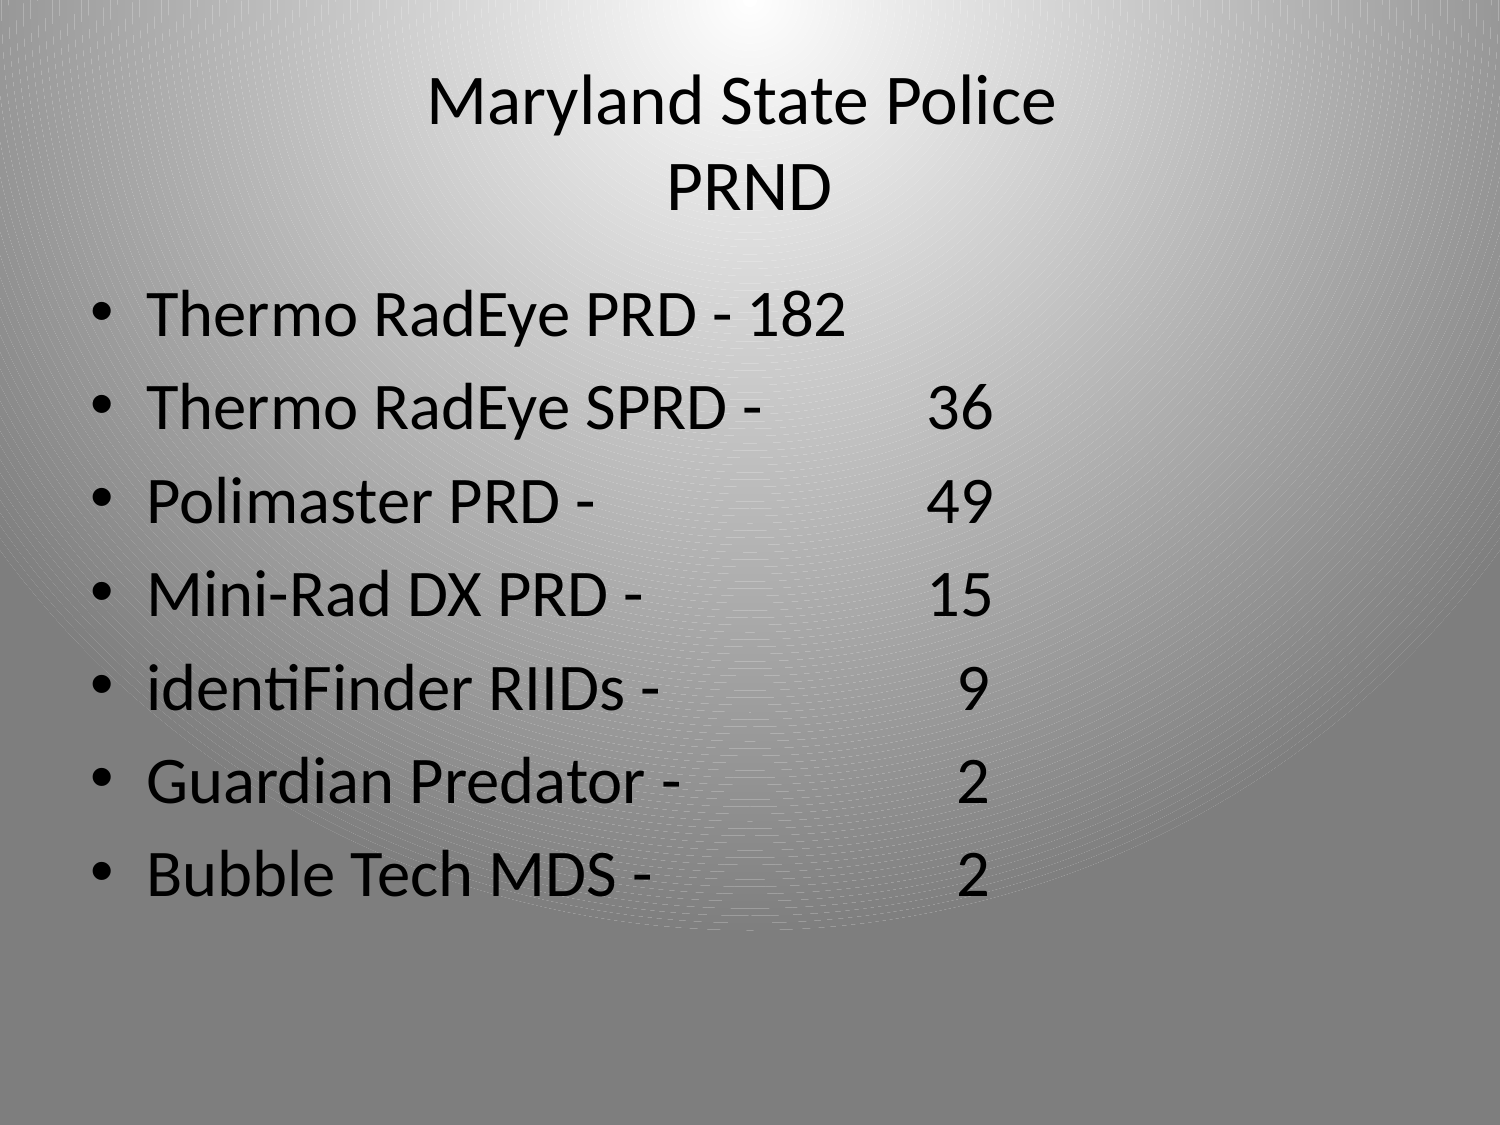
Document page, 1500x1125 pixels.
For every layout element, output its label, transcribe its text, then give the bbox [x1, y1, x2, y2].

title Maryland State Police PRND [75, 45, 1425, 233]
list Thermo RadEye PRD - 182 Thermo RadEye SPRD - 36 Polimaster PRD - 49 Mini-Rad DX PRD - 15 identiFinder RIIDs - 9 Guardian Predator - 2 Bubble Tech MDS - 2 [75, 262, 1425, 1005]
